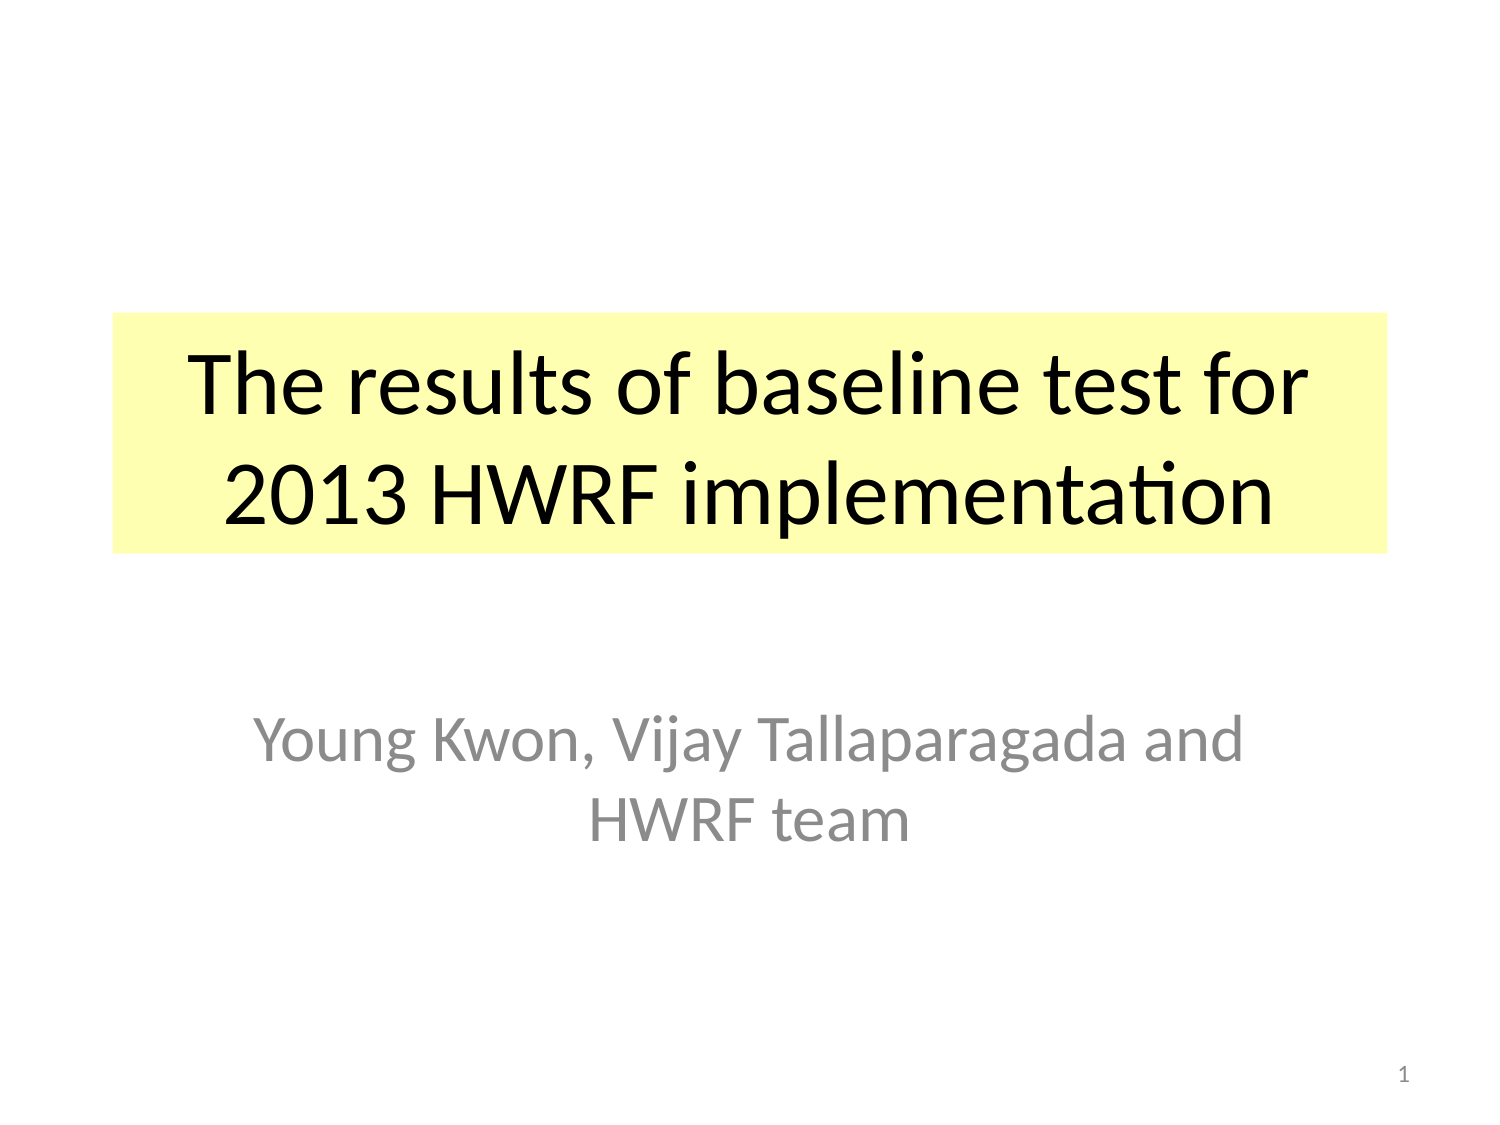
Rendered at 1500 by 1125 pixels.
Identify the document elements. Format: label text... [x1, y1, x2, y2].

subtitle Young Kwon, Vijay Tallaparagada and HWRF team [225, 687, 1275, 888]
title The results of baseline test for 2013 HWRF implementation [112, 312, 1388, 554]
slide_number 1 [1074, 1042, 1425, 1103]
